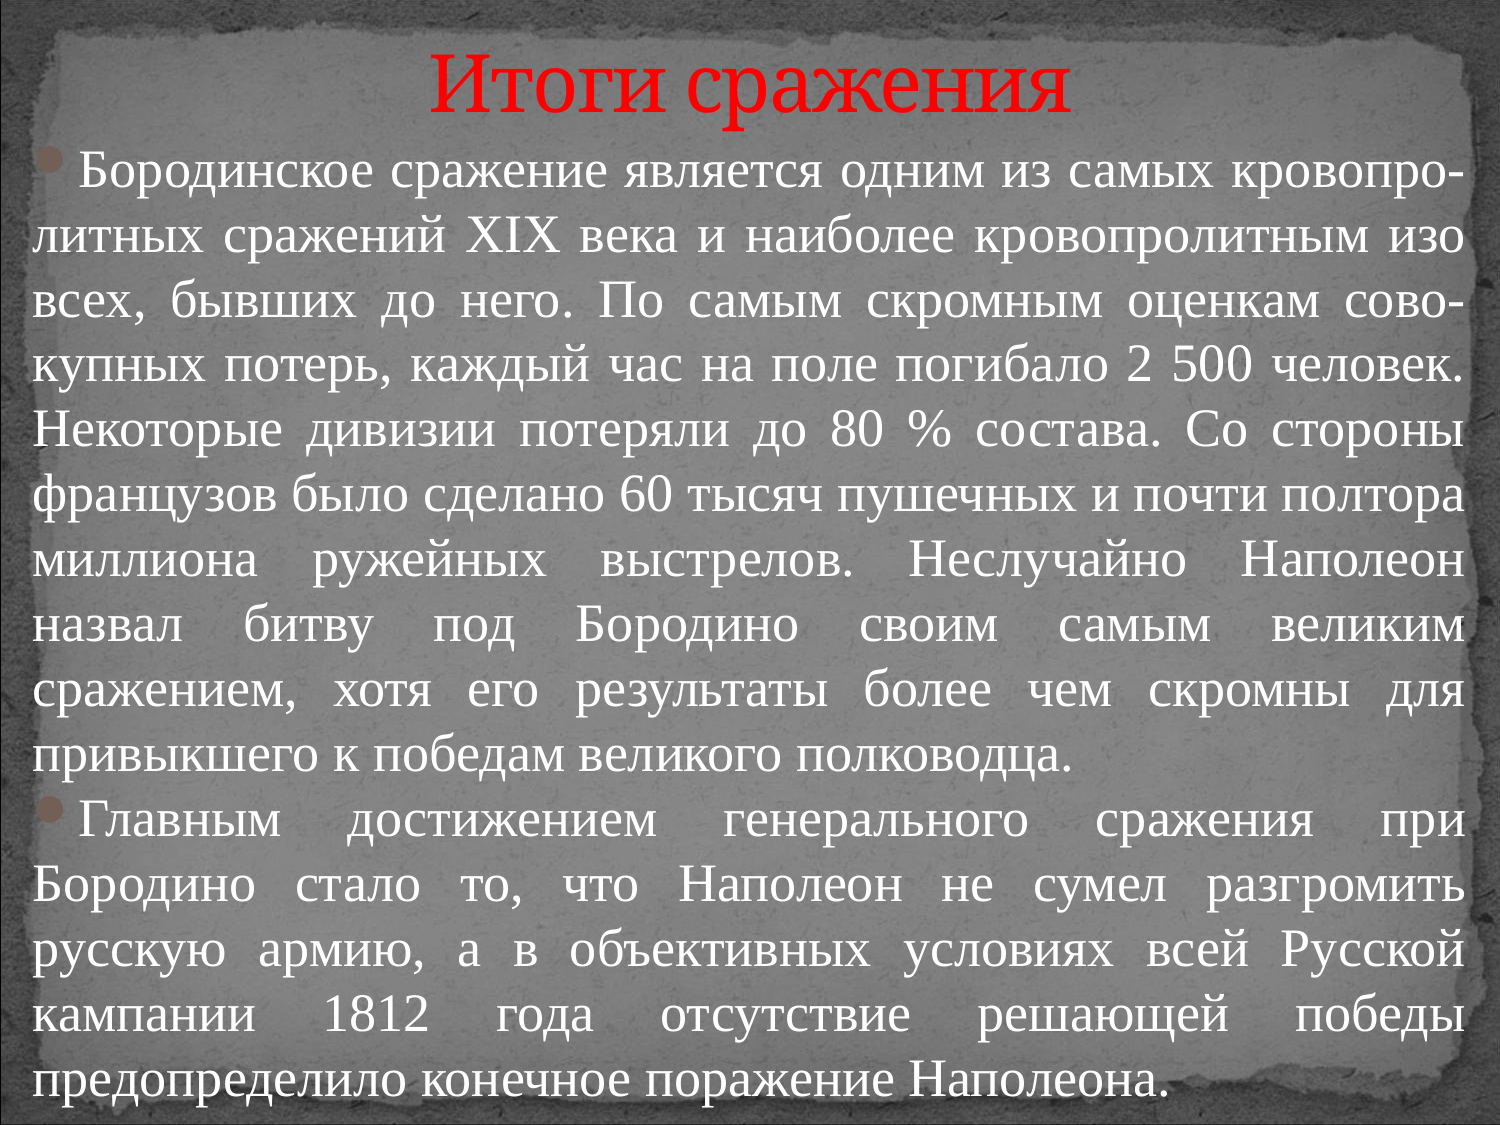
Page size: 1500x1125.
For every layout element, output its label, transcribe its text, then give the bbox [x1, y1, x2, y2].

picture [0, 0, 1500, 1125]
title Итоги сражения [74, 24, 1425, 138]
list Бородинское сражение является одним из самых кровопро-литных сражений XIX века и наиболее кровопролитным изо всех, бывших до него. По самым скромным оценкам сово-купных потерь, каждый час на поле погибало 2 500 человек. Некоторые дивизии потеряли до 80 % состава. Со стороны французов было сделано 60 тысяч пушечных и почти полтора миллиона ружейных выстрелов. Неслучайно Наполеон назвал битву под Бородино своим самым великим сражением, хотя его результаты более чем скромны для привыкшего к победам великого полководца. Главным достижением генерального сражения при Бородино стало то, что Наполеон не сумел разгромить русскую армию, а в объективных условиях всей Русской кампании 1812 года отсутствие решающей победы предопределило конечное поражение Наполеона. [17, 125, 1483, 1071]
